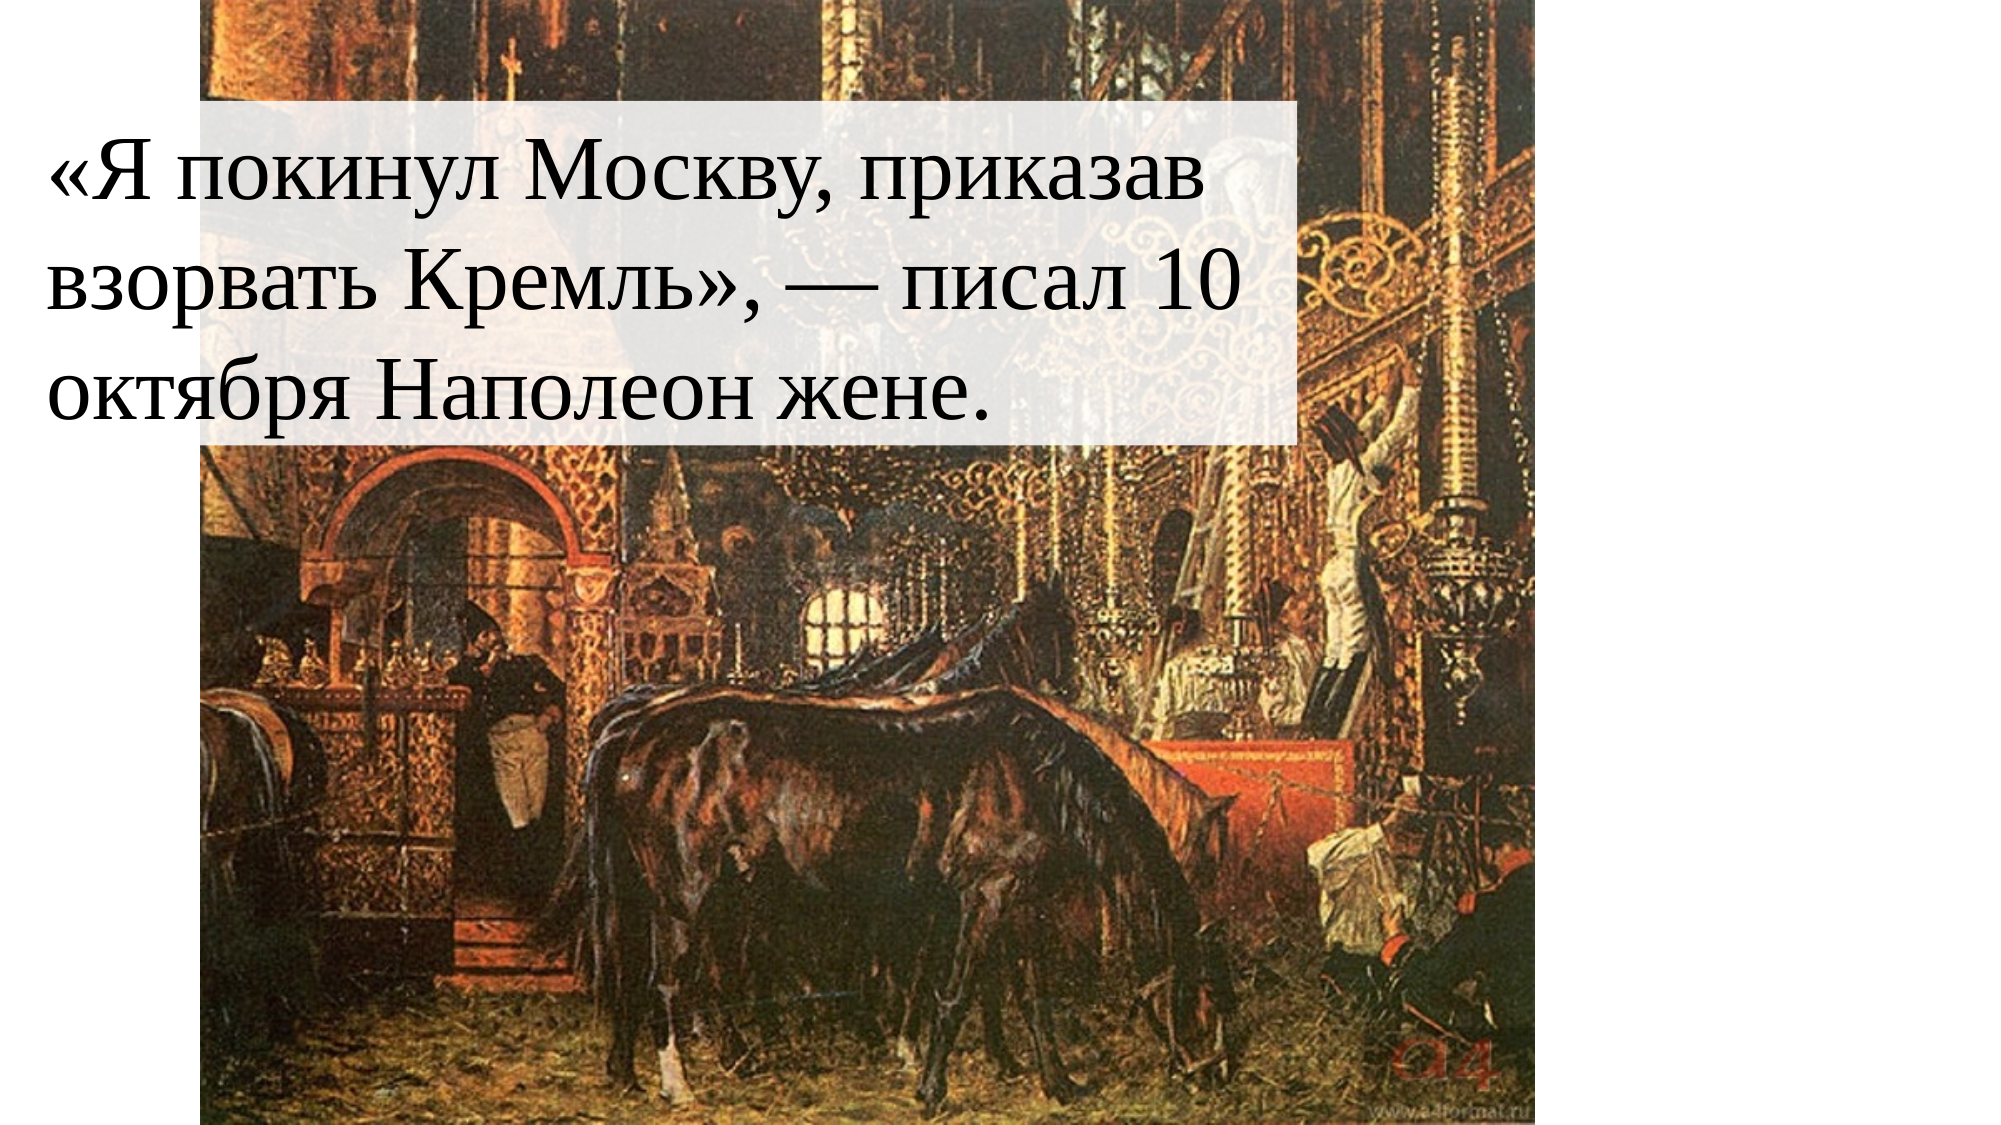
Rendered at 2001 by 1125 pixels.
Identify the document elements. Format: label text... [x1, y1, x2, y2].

picture [200, 0, 1535, 1125]
text_box «Я покинул Москву, приказав взорвать Кремль», — писал 10 октября Наполеон жене. [31, 100, 200, 446]
